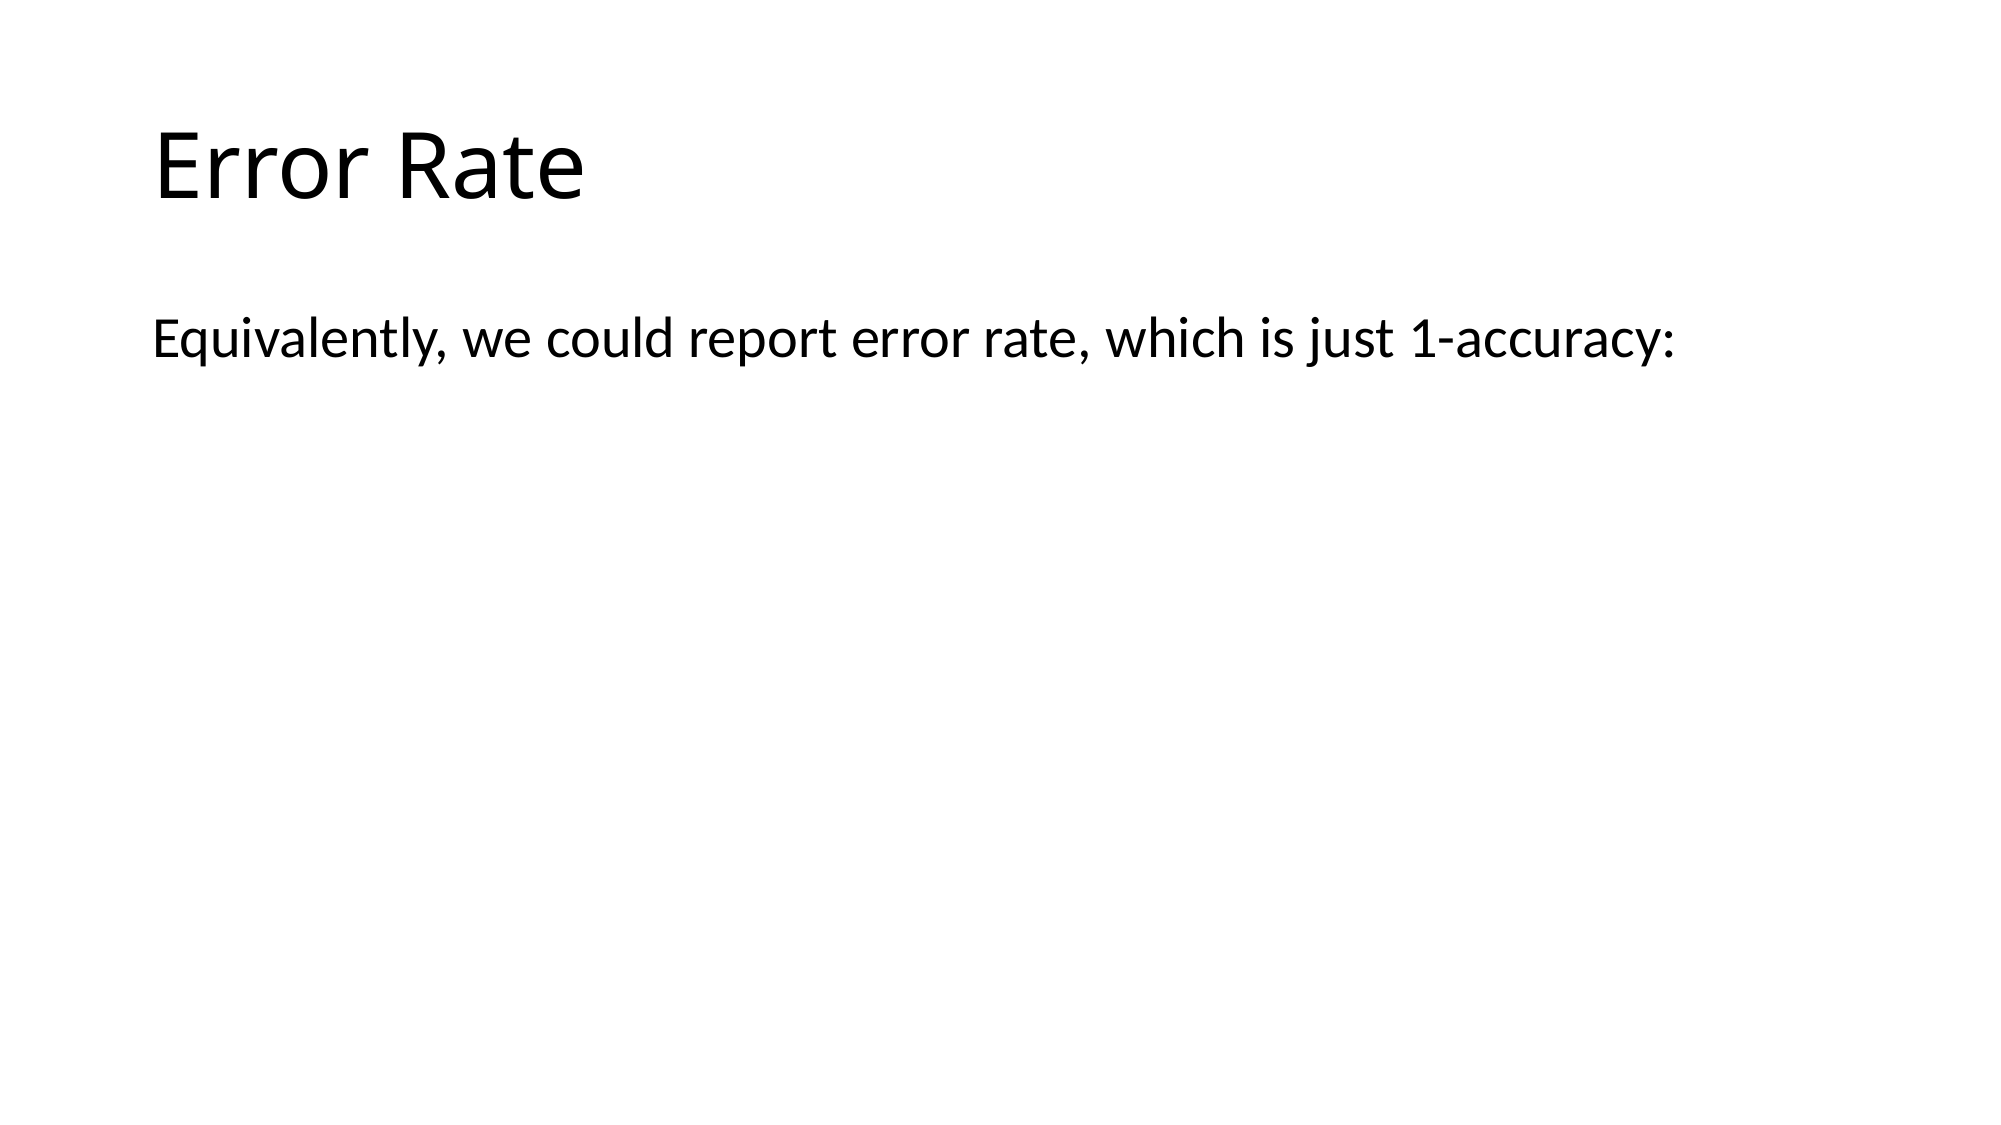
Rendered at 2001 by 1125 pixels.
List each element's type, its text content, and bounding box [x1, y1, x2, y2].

title Error Rate [137, 59, 1863, 278]
